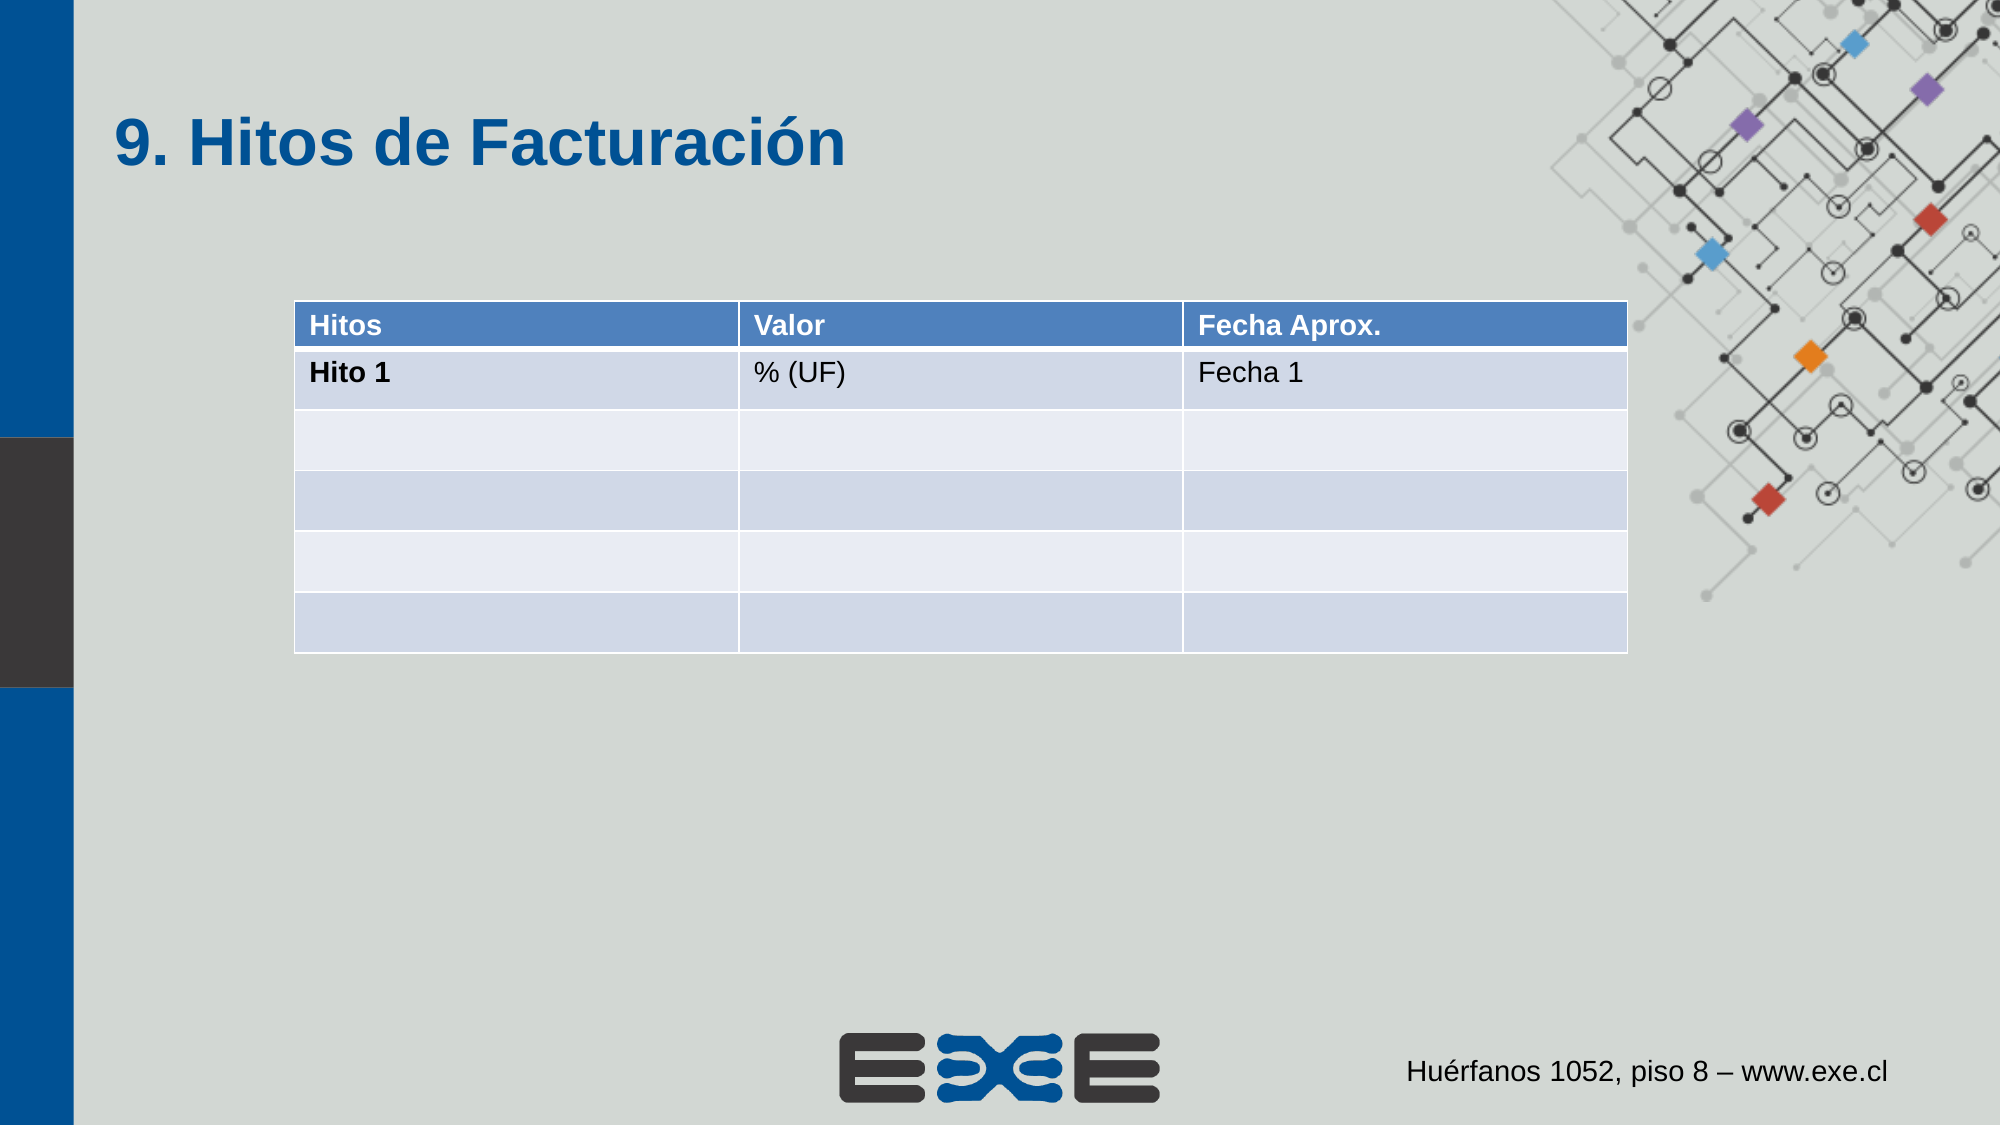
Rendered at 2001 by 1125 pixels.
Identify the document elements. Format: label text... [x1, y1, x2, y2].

table_cell [740, 411, 1182, 470]
table_header Valor [740, 302, 1182, 346]
picture [839, 1033, 1160, 1103]
table_header Hitos [295, 302, 738, 346]
table_cell [295, 471, 738, 530]
table_cell Hito 1 [295, 352, 738, 409]
table_cell [740, 471, 1182, 530]
table_cell [1184, 532, 1627, 591]
title 9. Hitos de Facturación [99, 45, 1900, 233]
picture [1459, 0, 2000, 602]
table_cell [295, 593, 738, 652]
table_cell Fecha 1 [1184, 352, 1627, 409]
table_cell [740, 532, 1182, 591]
table_cell [295, 532, 738, 591]
table_cell [1184, 411, 1627, 470]
table_cell % (UF) [740, 352, 1182, 409]
table_cell [740, 593, 1182, 652]
table_cell [1184, 593, 1627, 652]
table_header Fecha Aprox. [1184, 302, 1627, 346]
table_cell [1184, 471, 1627, 530]
table_cell [295, 411, 738, 470]
